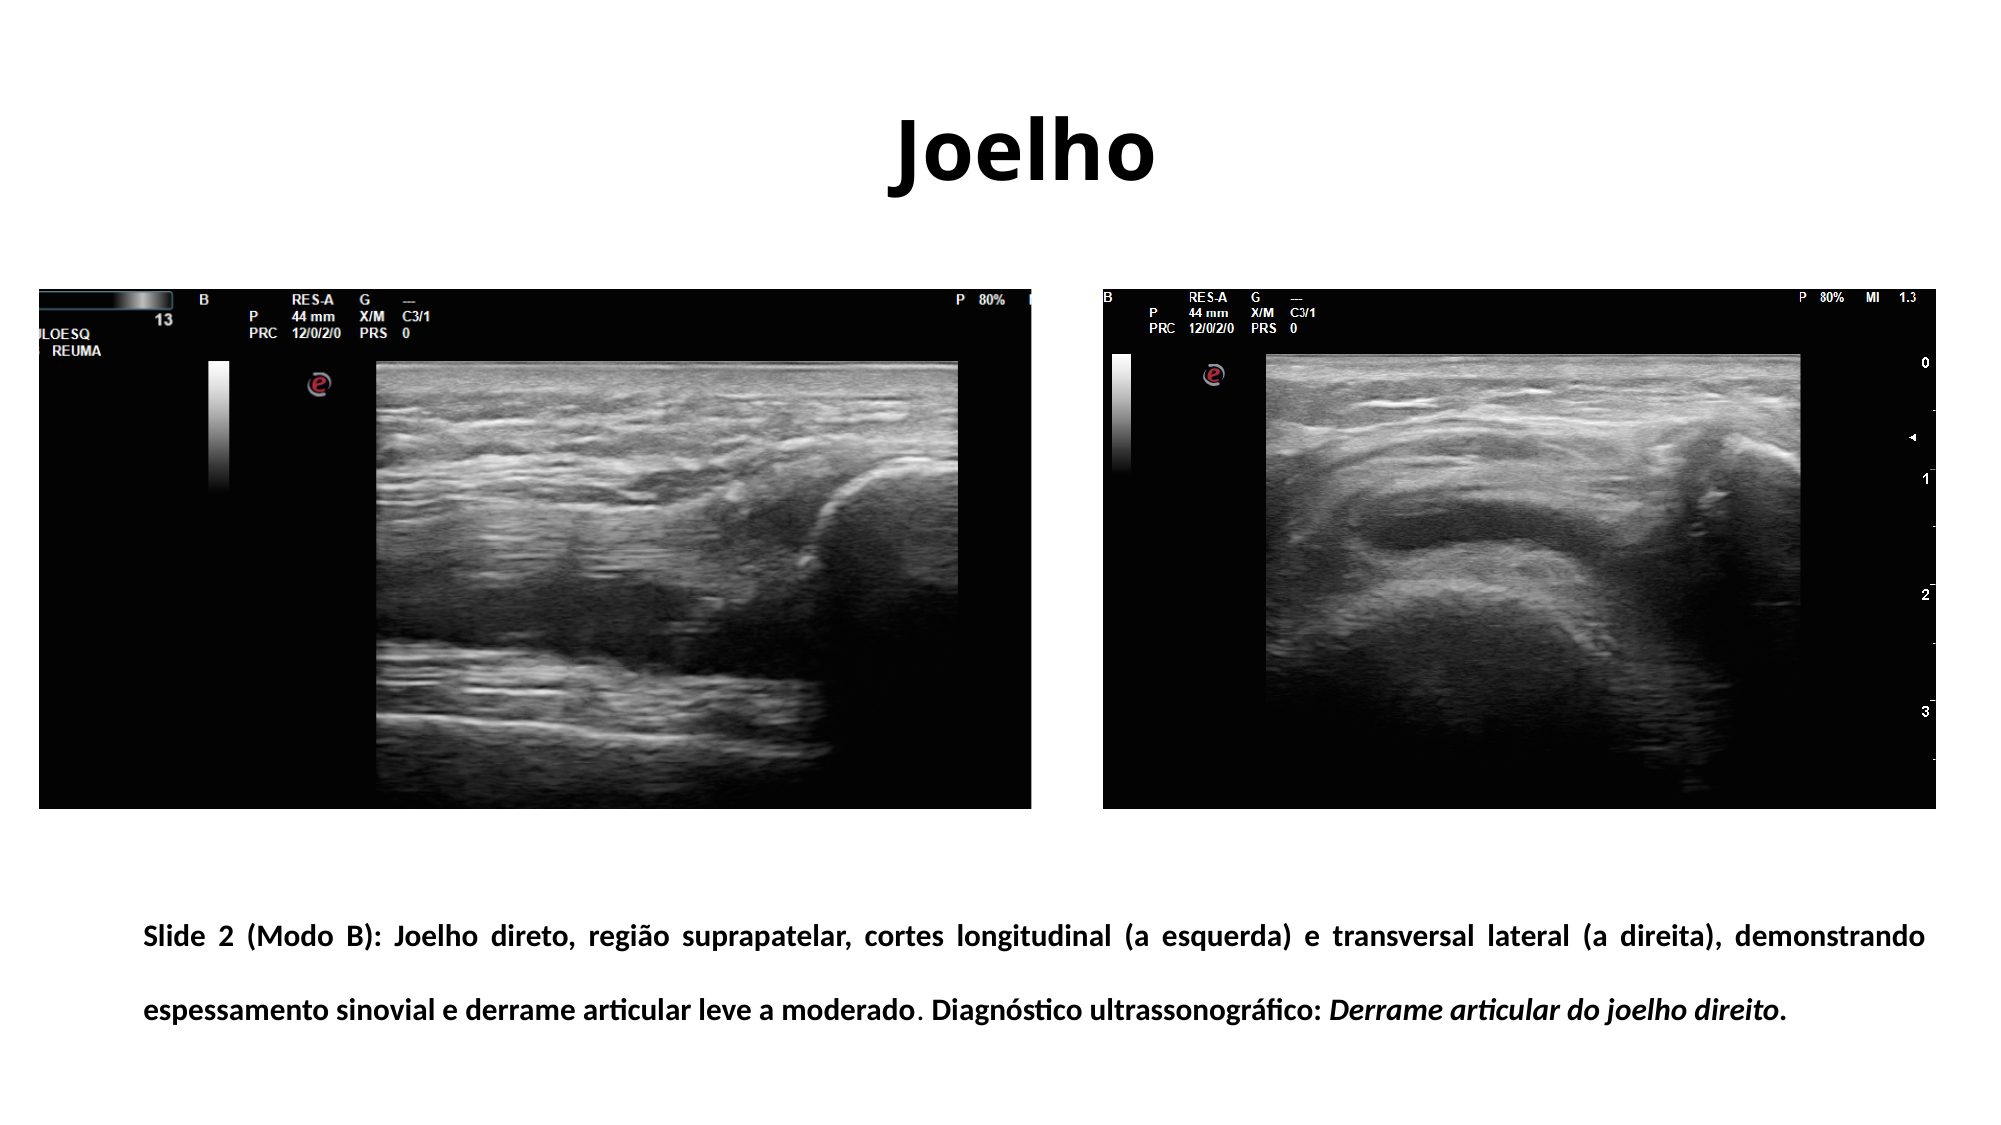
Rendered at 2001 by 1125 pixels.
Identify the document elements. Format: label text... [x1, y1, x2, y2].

title Joelho [879, 59, 1184, 248]
picture [38, 289, 1032, 809]
text_box Slide 2 (Modo B): Joelho direto, região suprapatelar, cortes longitudinal (a esquerda) e transversal lateral (a direita), demonstrando espessamento sinovial e derrame articular leve a moderado. Diagnóstico ultrassonográfico: Derrame articular do joelho direito. [135, 869, 1936, 1035]
picture [1103, 289, 1936, 809]
